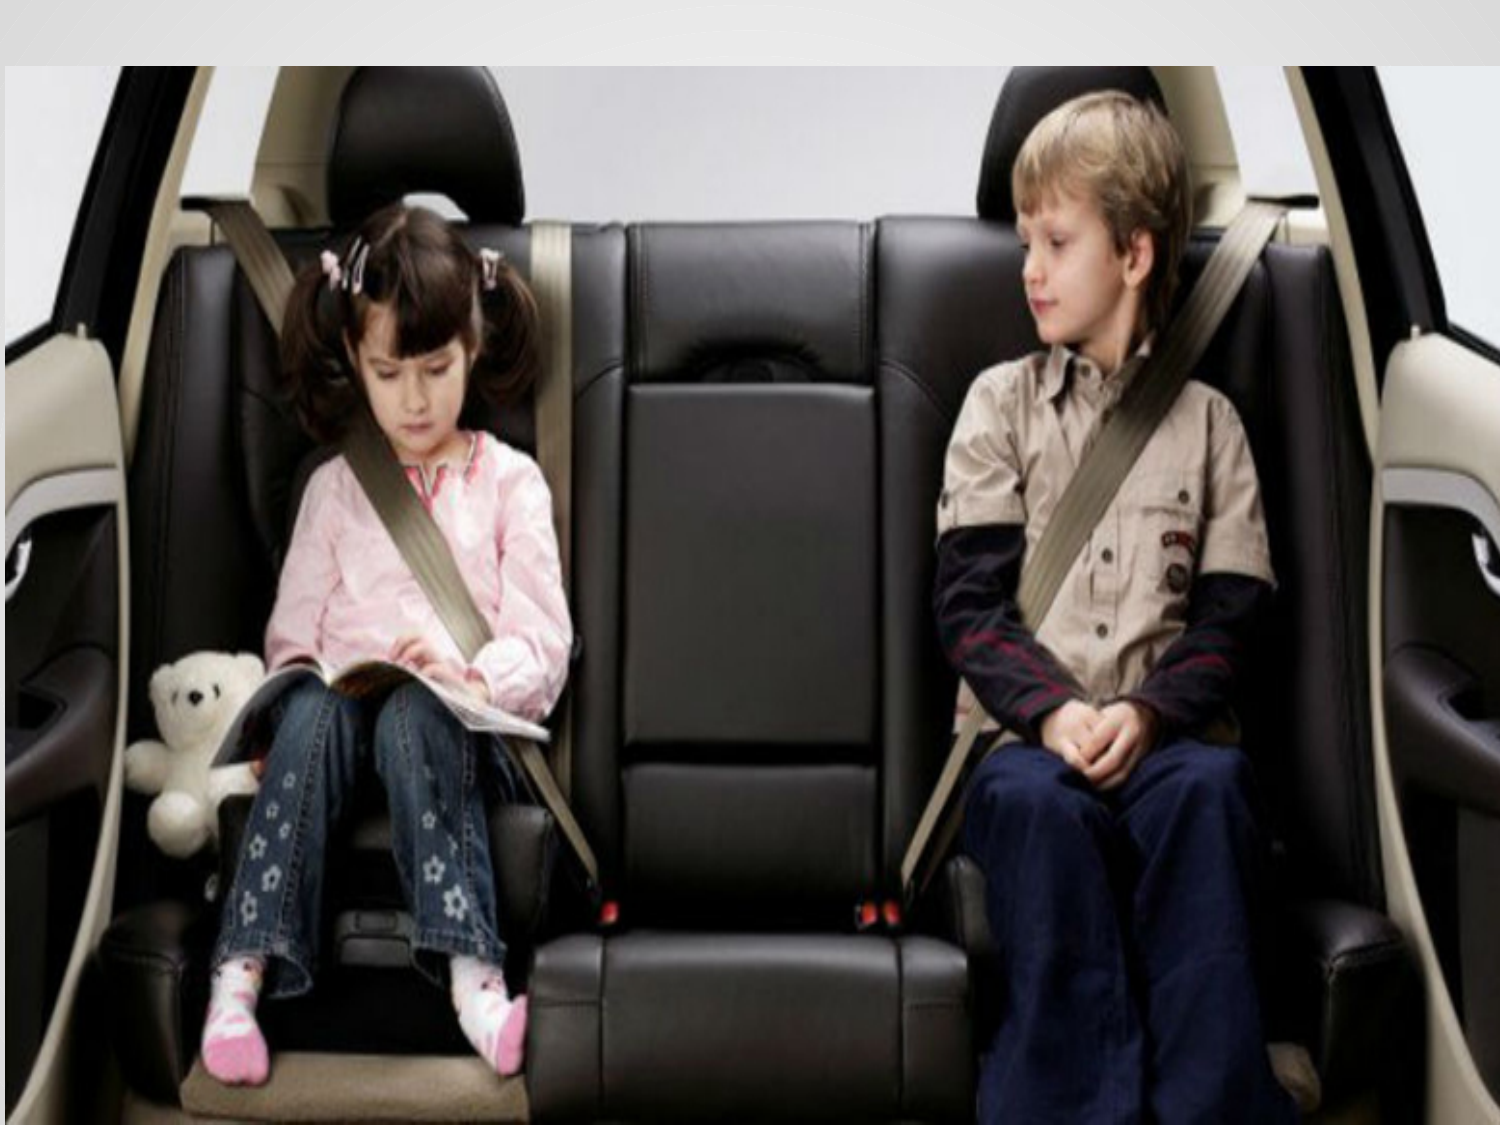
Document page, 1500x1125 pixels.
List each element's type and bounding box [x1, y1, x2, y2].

list [5, 66, 1500, 1125]
